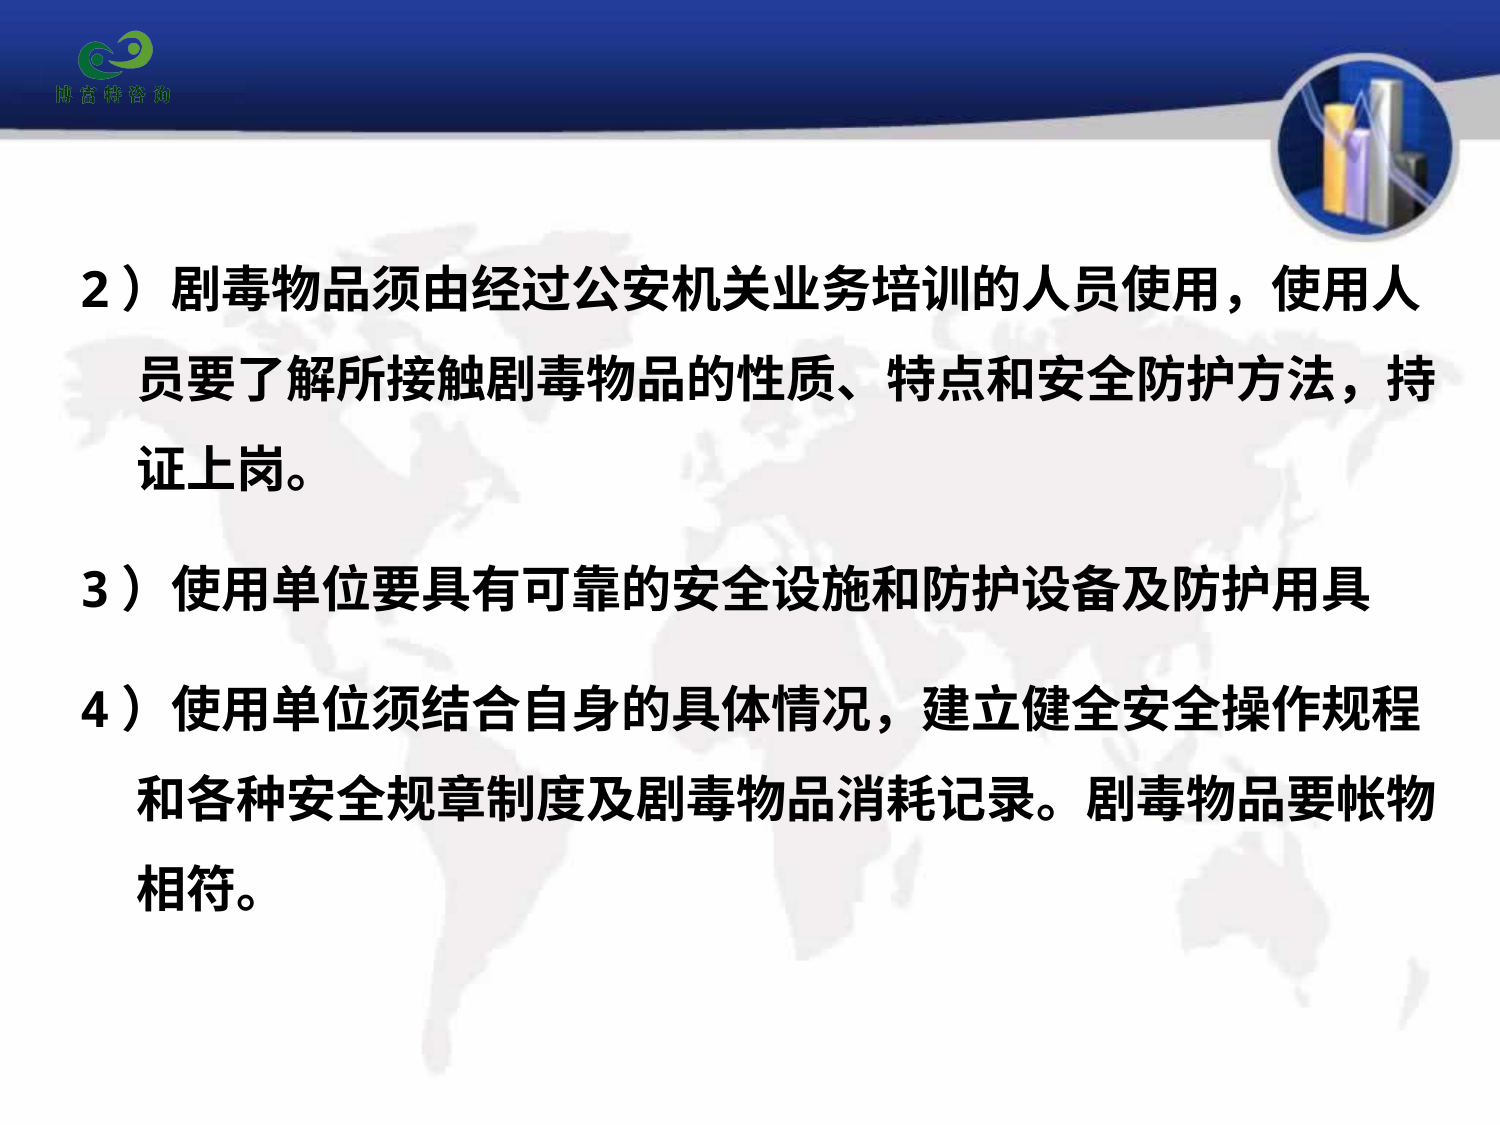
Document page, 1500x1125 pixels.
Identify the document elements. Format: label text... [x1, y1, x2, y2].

picture [0, 0, 1500, 1125]
list 2）剧毒物品须由经过公安机关业务培训的人员使用，使用人员要了解所接触剧毒物品的性质、特点和安全防护方法，持证上岗。 3）使用单位要具有可靠的安全设施和防护设备及防护用具 4）使用单位须结合自身的具体情况，建立健全安全操作规程和各种安全规章制度及剧毒物品消耗记录。剧毒物品要帐物相符。 [64, 219, 1472, 1048]
